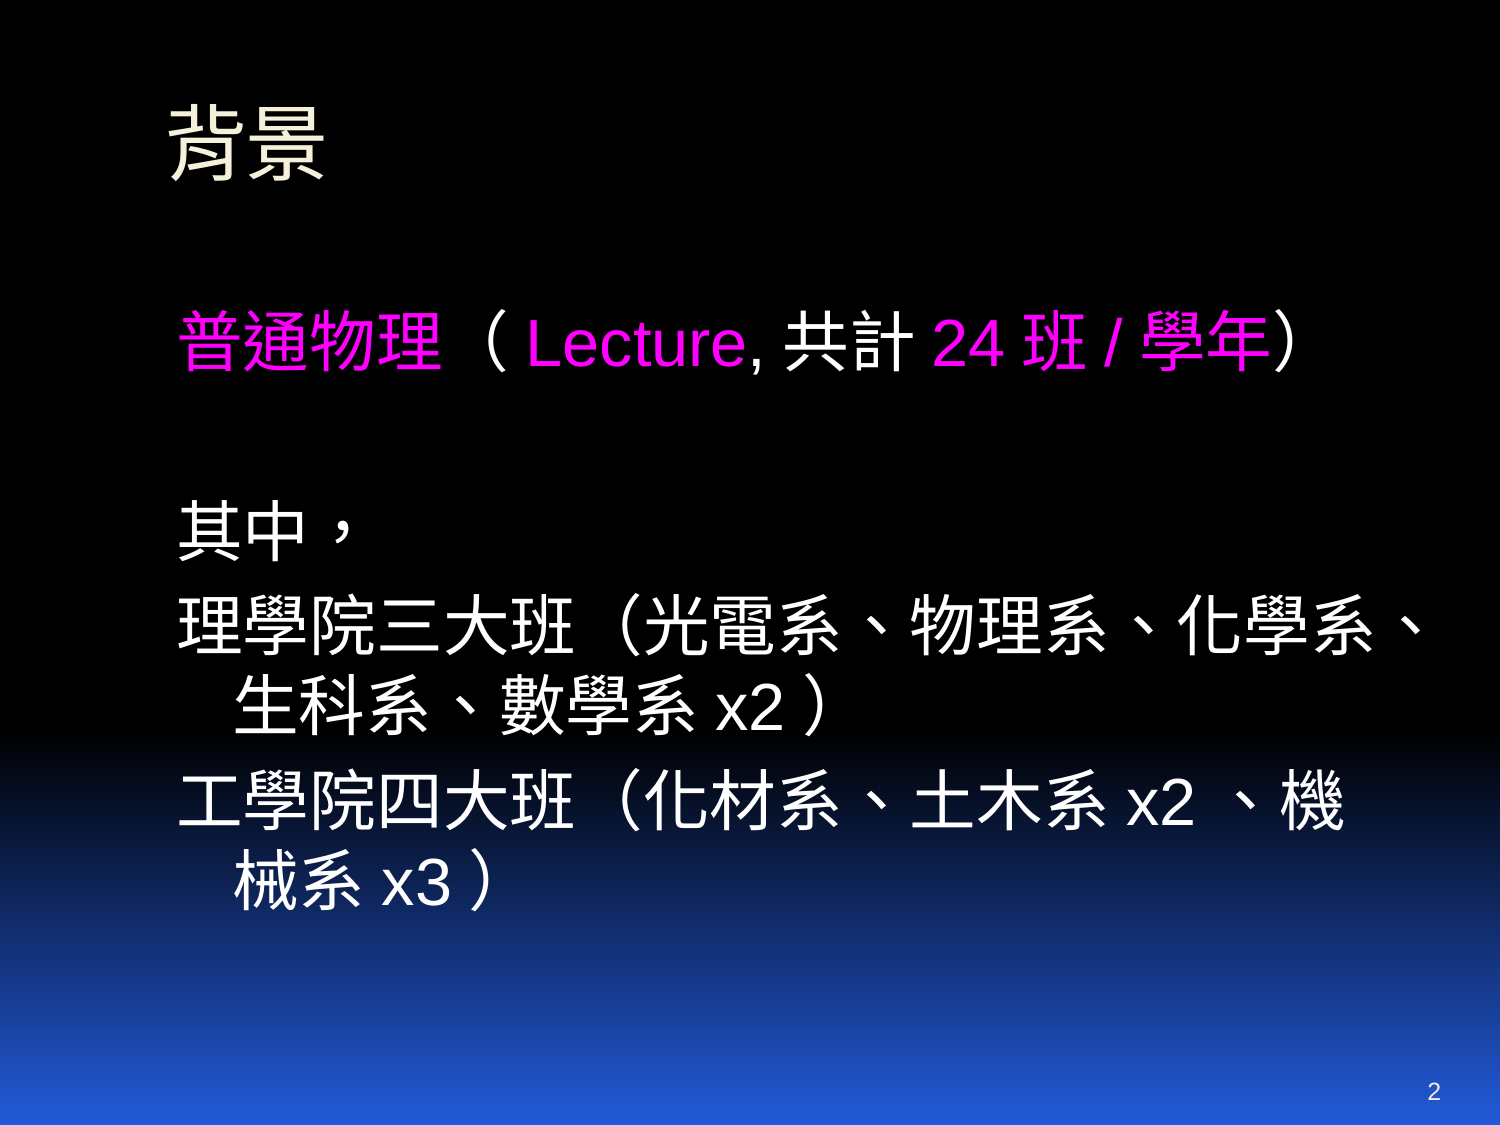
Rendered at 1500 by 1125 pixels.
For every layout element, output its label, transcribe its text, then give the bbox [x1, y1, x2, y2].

slide_number 2 [1412, 1052, 1488, 1113]
title 背景 [150, 83, 1425, 234]
list 普通物理（Lecture,共計24班/學年） 其中， 理學院三大班（光電系、物理系、化學系、生科系、數學系x2） 工學院四大班（化材系、土木系x2、機械系x3） [150, 292, 1425, 1043]
